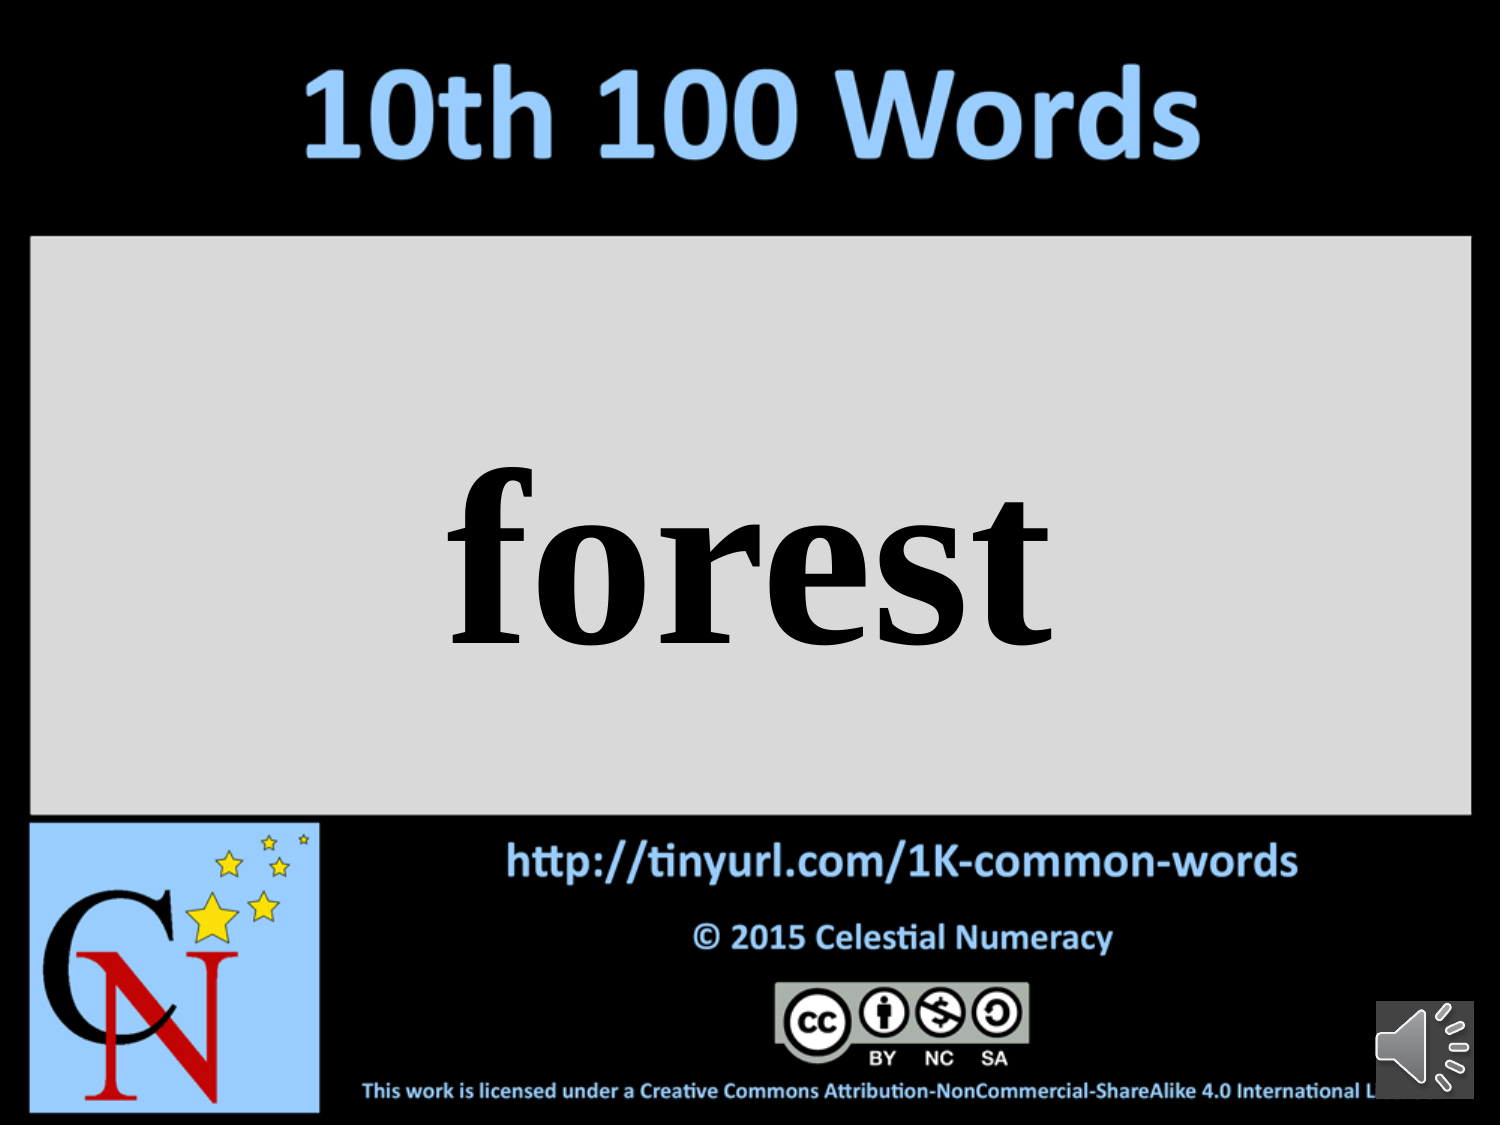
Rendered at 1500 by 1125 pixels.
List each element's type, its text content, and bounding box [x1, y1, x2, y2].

picture [0, 0, 1500, 1125]
title forest [103, 453, 1397, 672]
